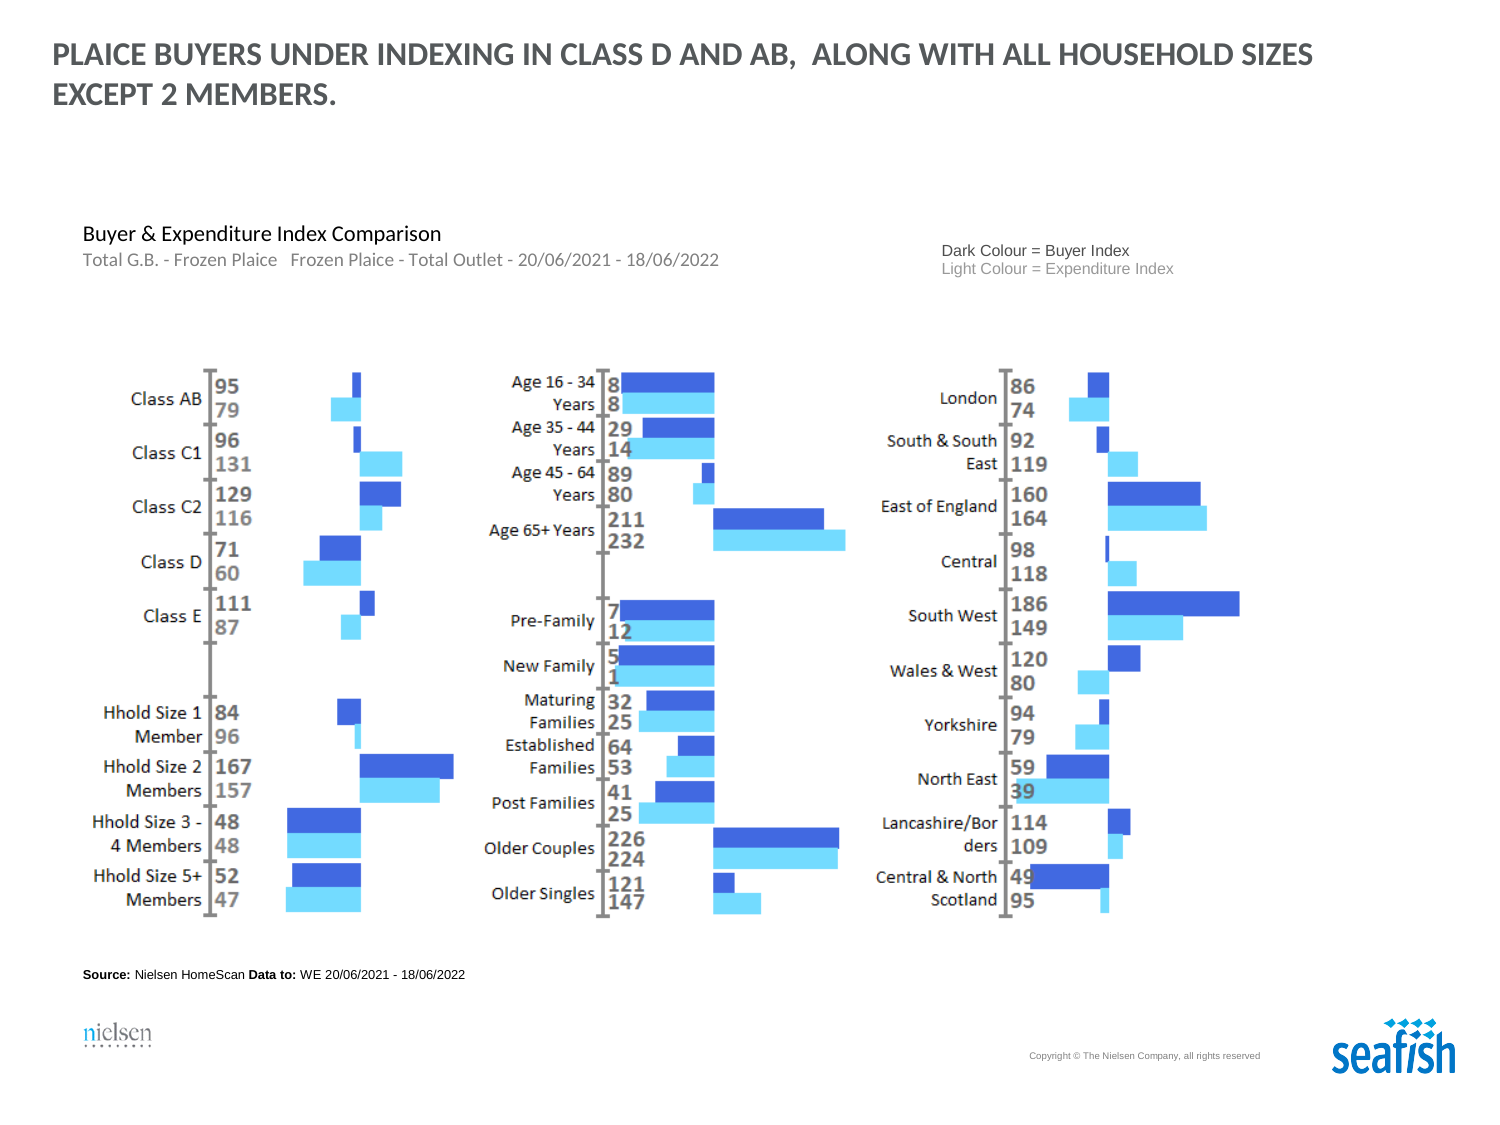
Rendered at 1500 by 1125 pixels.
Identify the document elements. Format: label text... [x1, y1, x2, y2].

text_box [37, 101, 1308, 1085]
text_box PLAICE BUYERS UNDER INDEXING IN CLASS D AND AB, ALONG WITH ALL HOUSEHOLD SIZES EXCEPT 2 MEMBERS. [37, 24, 1438, 120]
picture [1332, 1018, 1455, 1074]
picture [1407, 1018, 1417, 1022]
